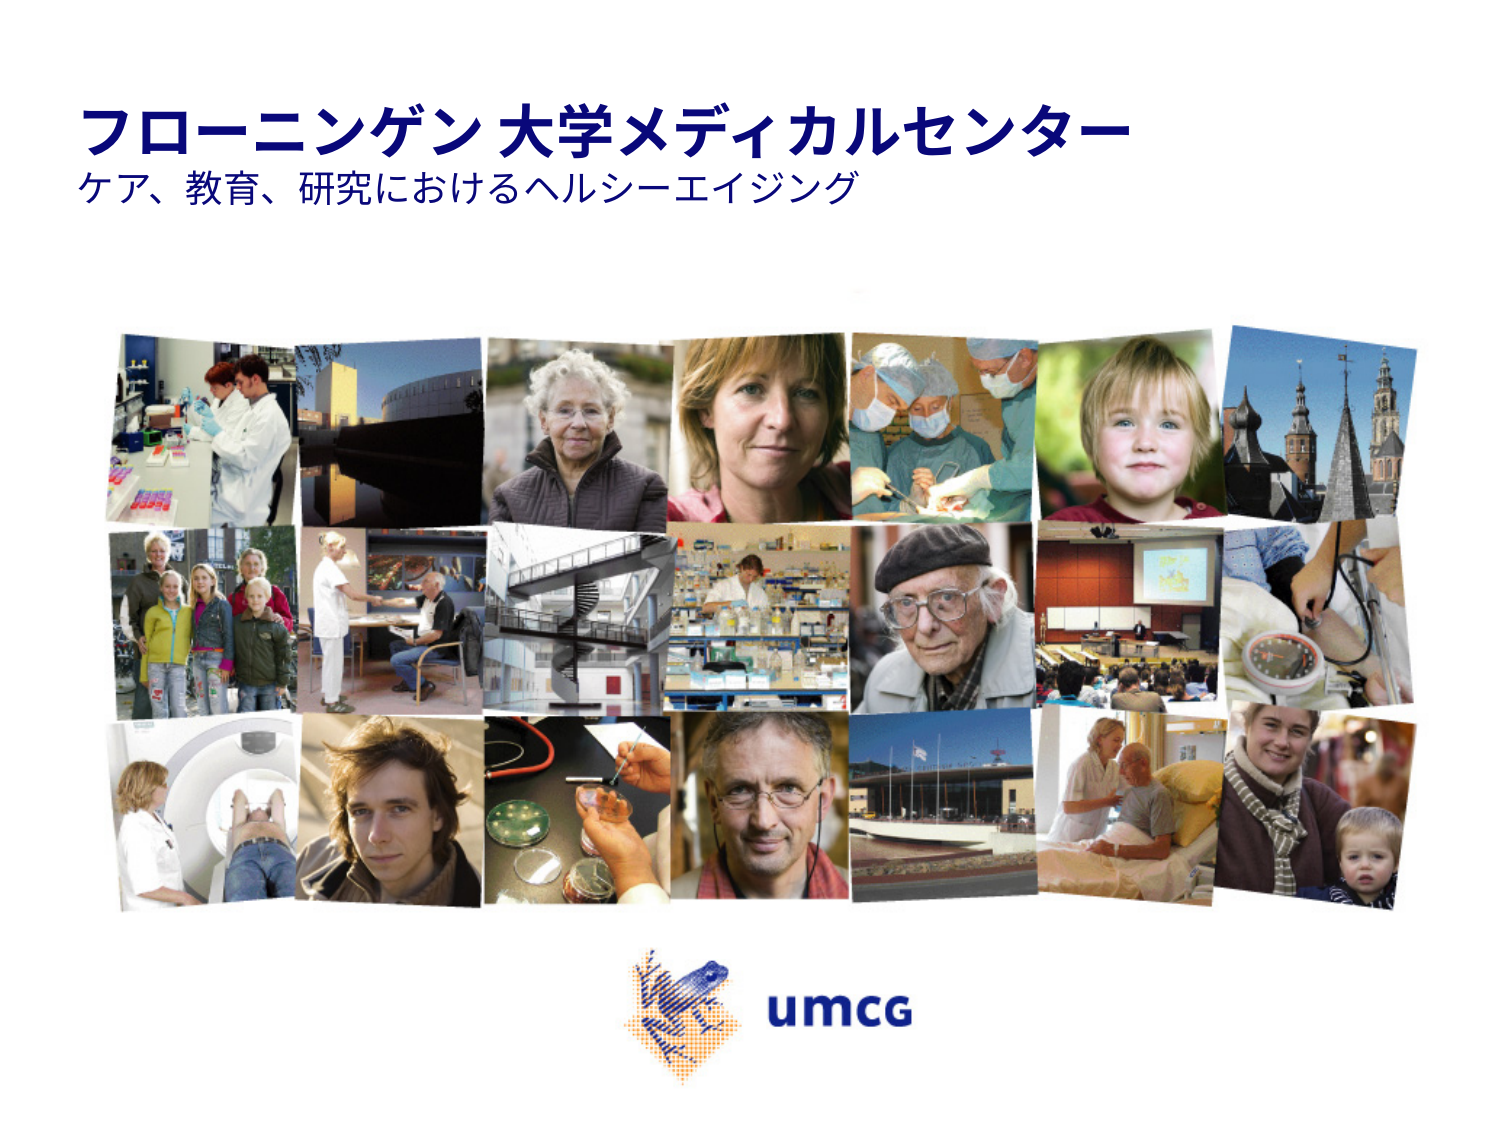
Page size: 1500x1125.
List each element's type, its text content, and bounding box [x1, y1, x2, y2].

picture [0, 0, 1500, 1125]
text_box フローニンゲン 大学メディカルセンター ケア、教育、研究におけるヘルシーエイジング [62, 87, 1150, 218]
